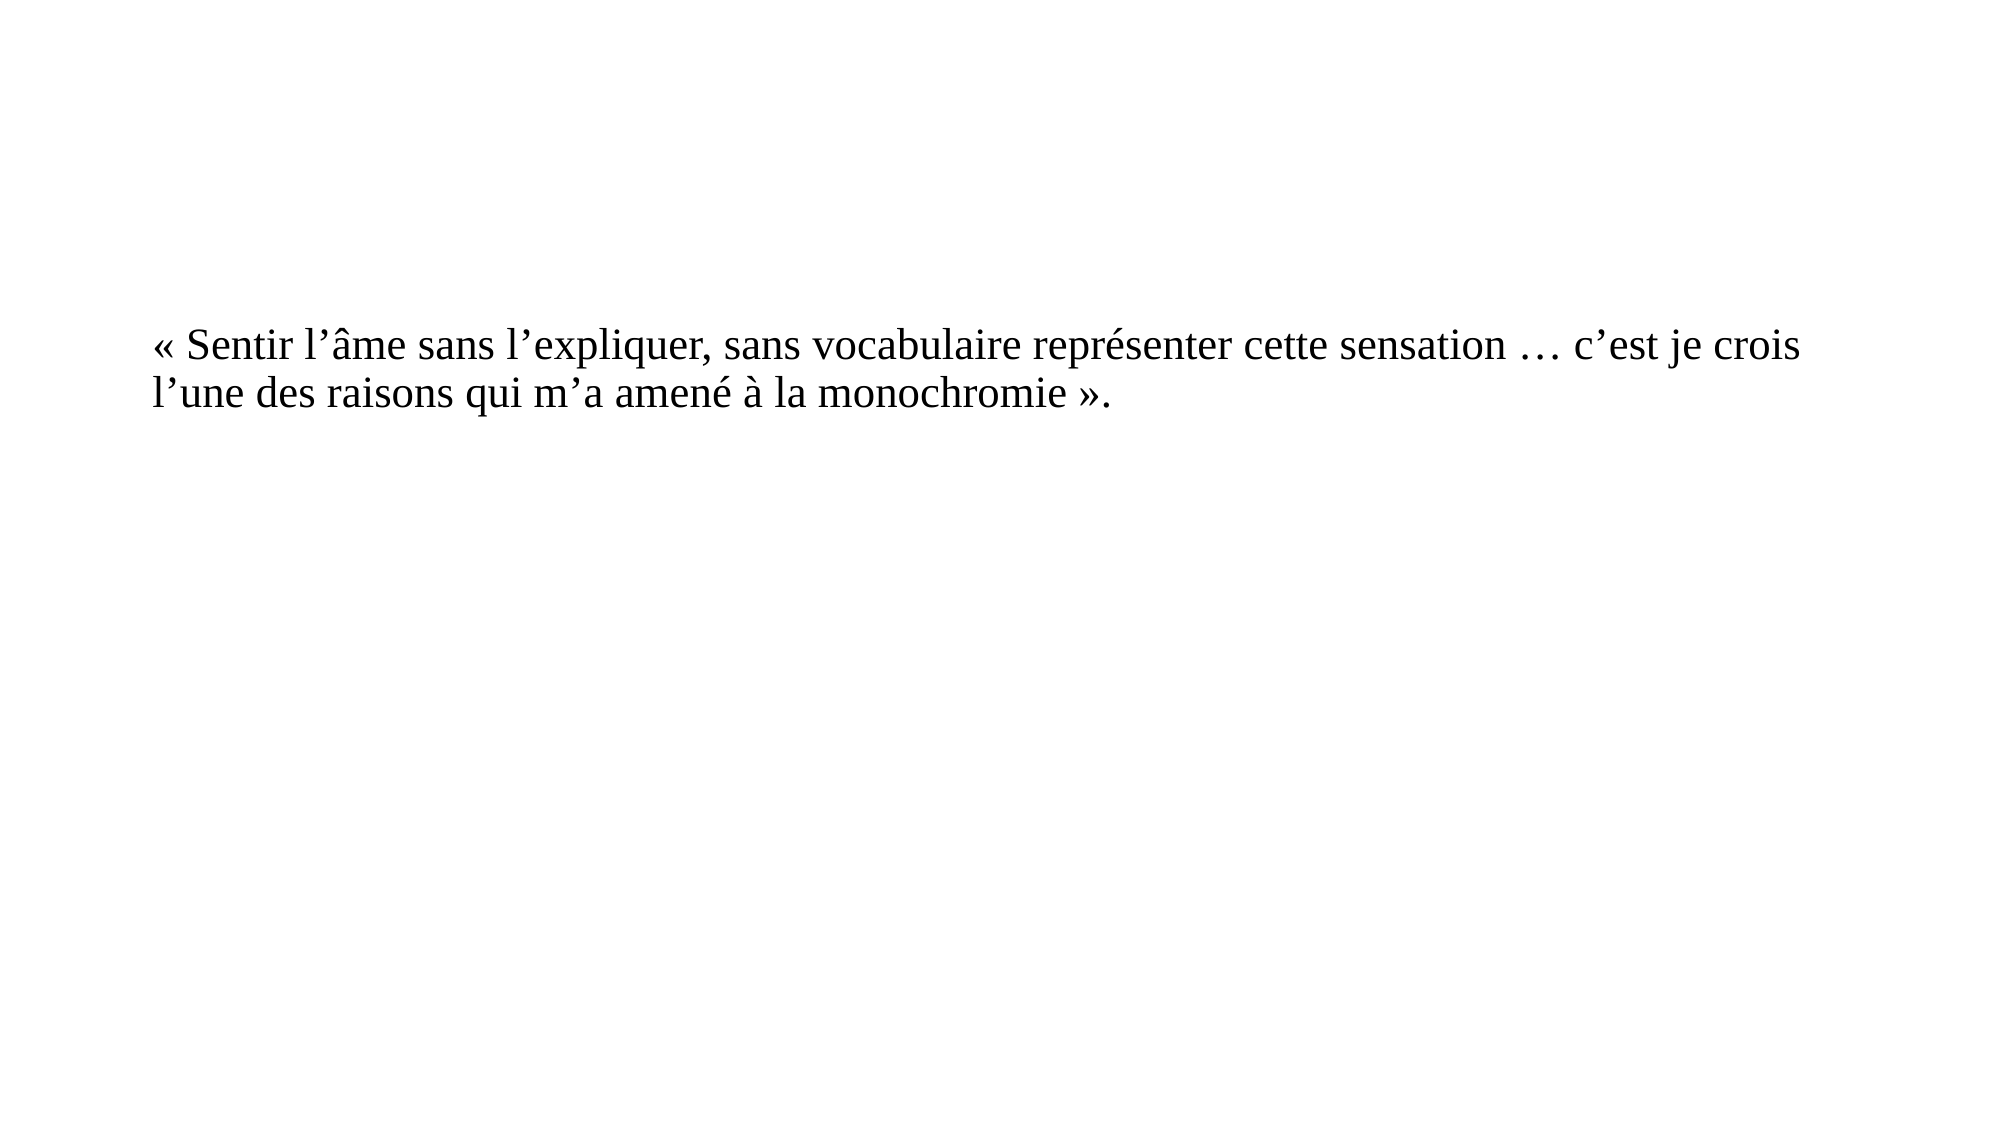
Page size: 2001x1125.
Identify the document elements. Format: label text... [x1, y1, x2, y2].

title « Sentir l’âme sans l’expliquer, sans vocabulaire représenter cette sensation … c’est je crois l’une des raisons qui m’a amené à la monochromie ». [137, 263, 1863, 481]
